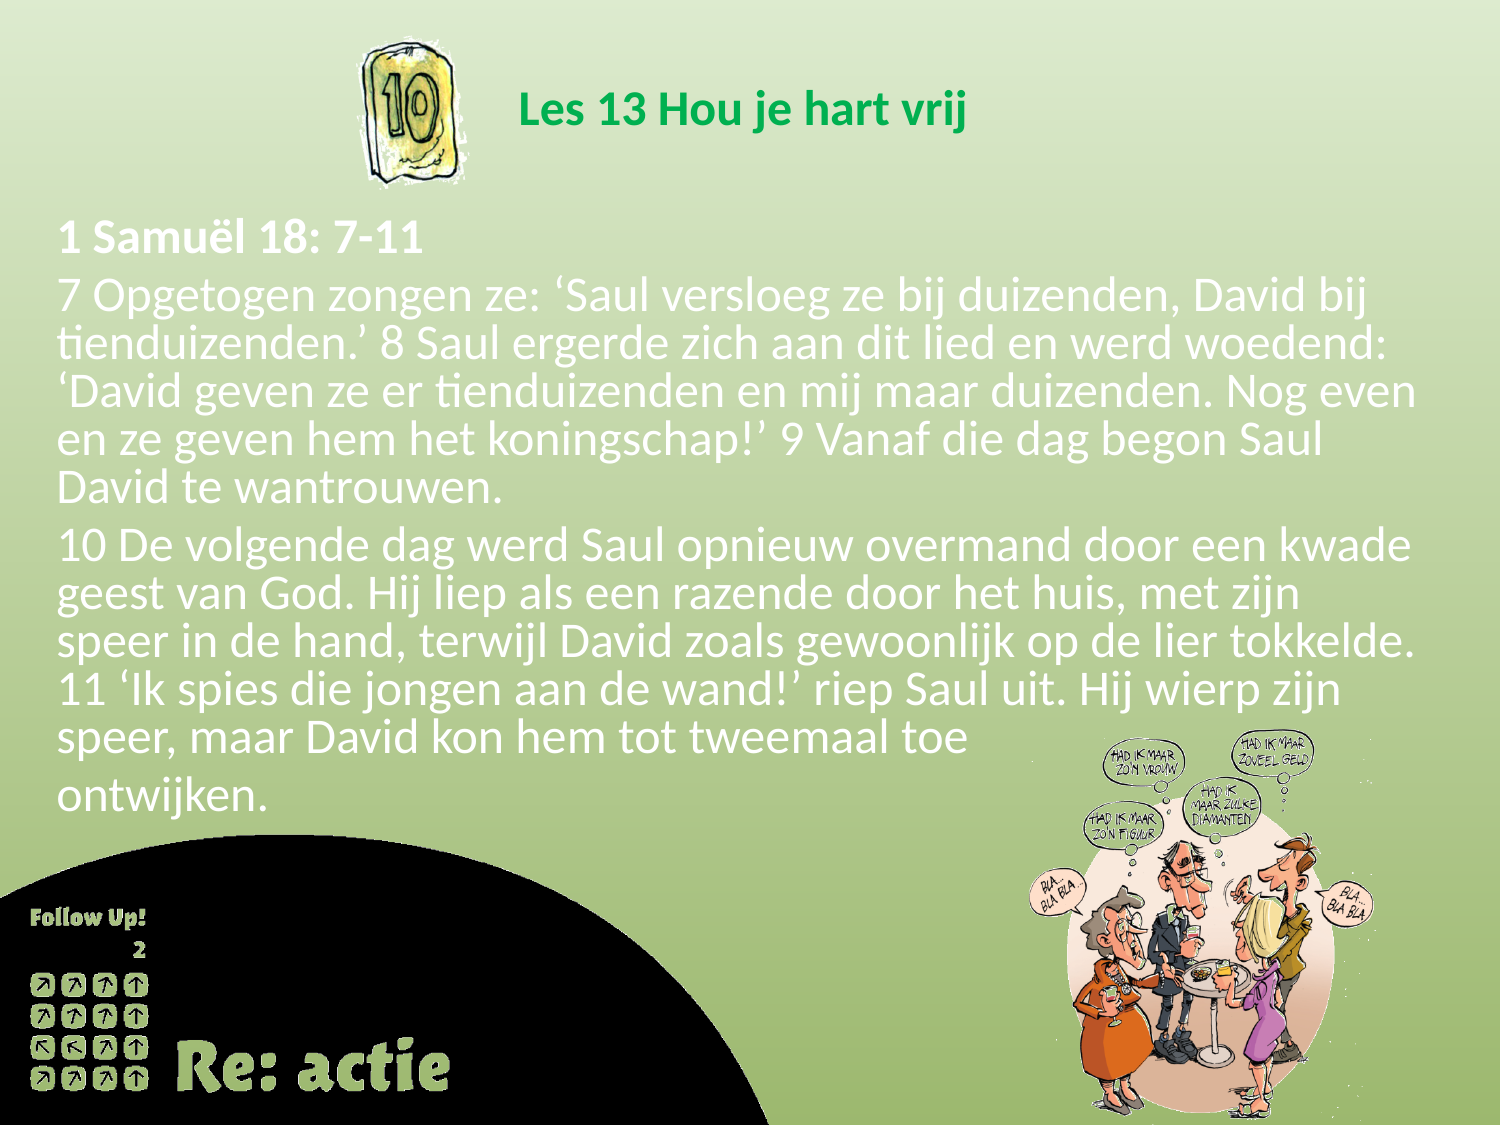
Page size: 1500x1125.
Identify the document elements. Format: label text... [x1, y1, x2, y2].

text_box Les 13 Hou je hart vrij [467, 49, 1074, 161]
picture [0, 824, 786, 1125]
subtitle 1 Samuël 18: 7-11 7 Opgetogen zongen ze: ‘Saul versloeg ze bij duizenden, David bij tienduizenden.’ 8 Saul ergerde zich aan dit lied en werd woedend: ‘David geven ze er tienduizenden en mij maar duizenden. Nog even en ze geven hem het koningschap!’ 9 Vanaf die dag begon Saul David te wantrouwen. 10 De volgende dag werd Saul opnieuw overmand door een kwade geest van God. Hij liep als een razende door het huis, met zijn speer in de hand, terwijl David zoals gewoonlijk op de lier tokkelde. 11 ‘Ik spies die jongen aan de wand!’ riep Saul uit. Hij wierp zijn speer, maar David kon hem tot tweemaal toe ontwijken. [40, 207, 1436, 847]
picture [339, 25, 477, 201]
picture [1026, 727, 1378, 1125]
